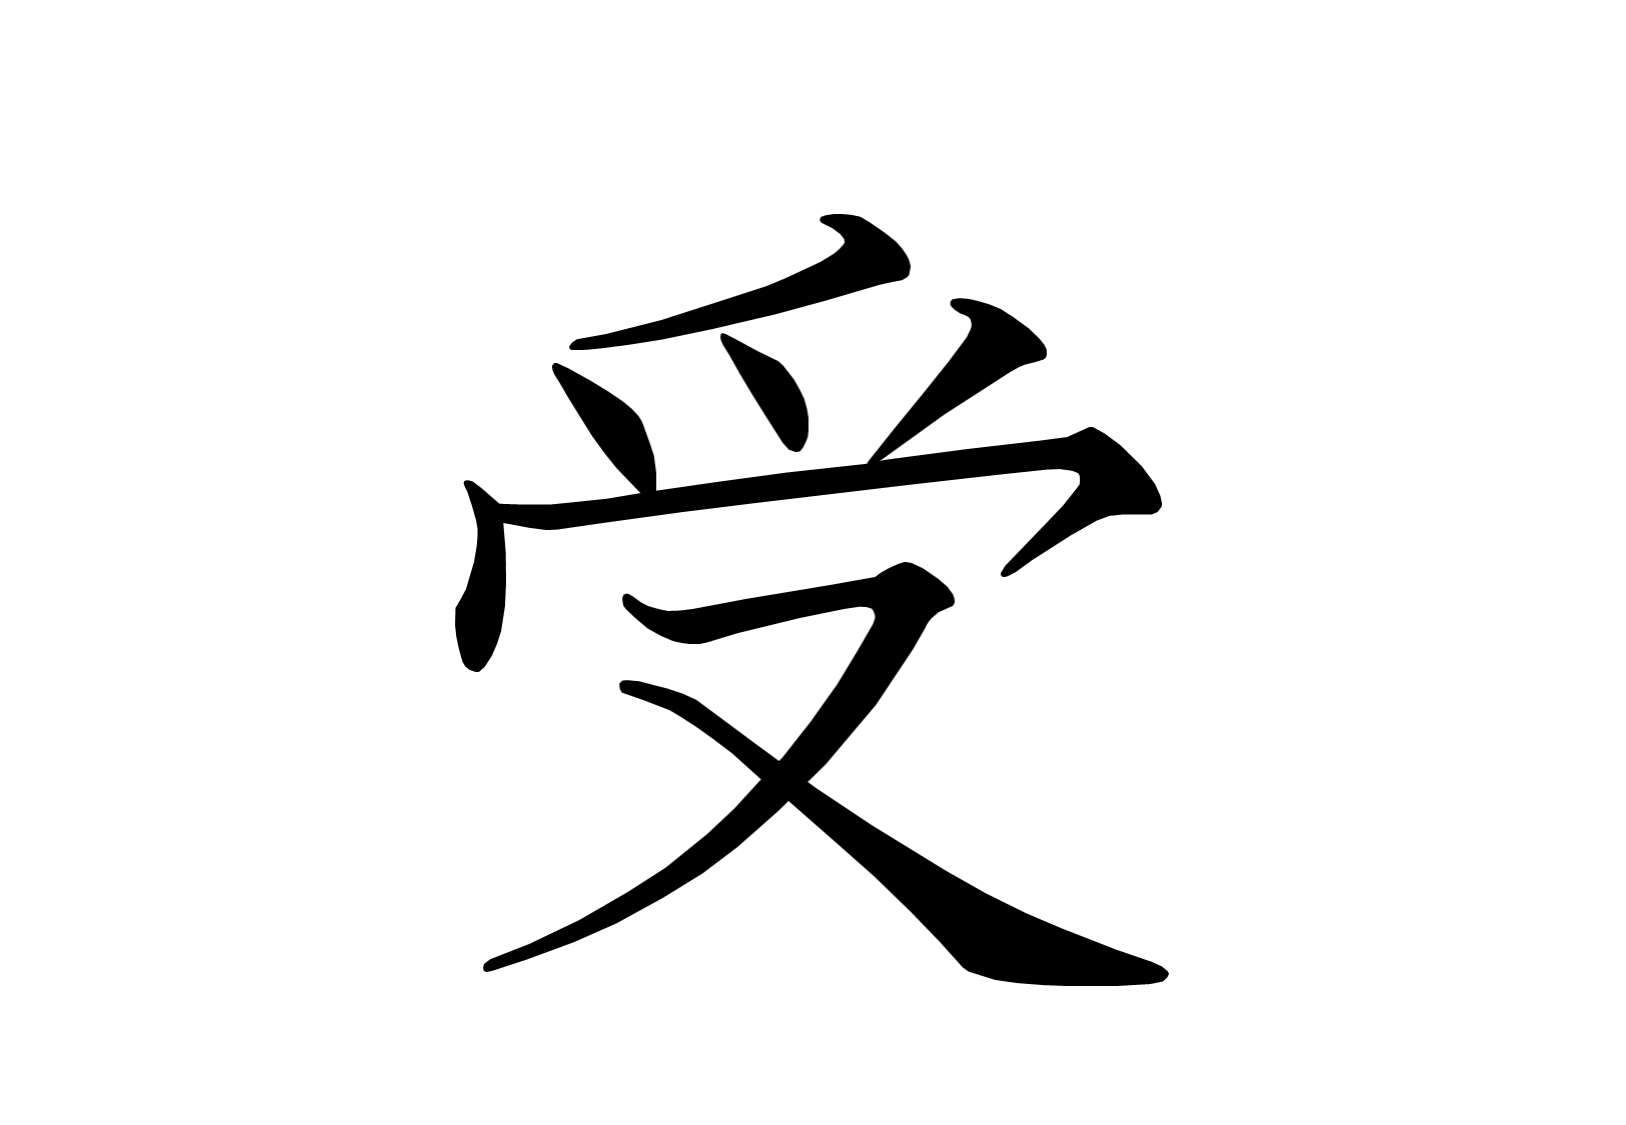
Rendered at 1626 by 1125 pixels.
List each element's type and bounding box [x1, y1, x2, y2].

picture [455, 213, 1170, 987]
